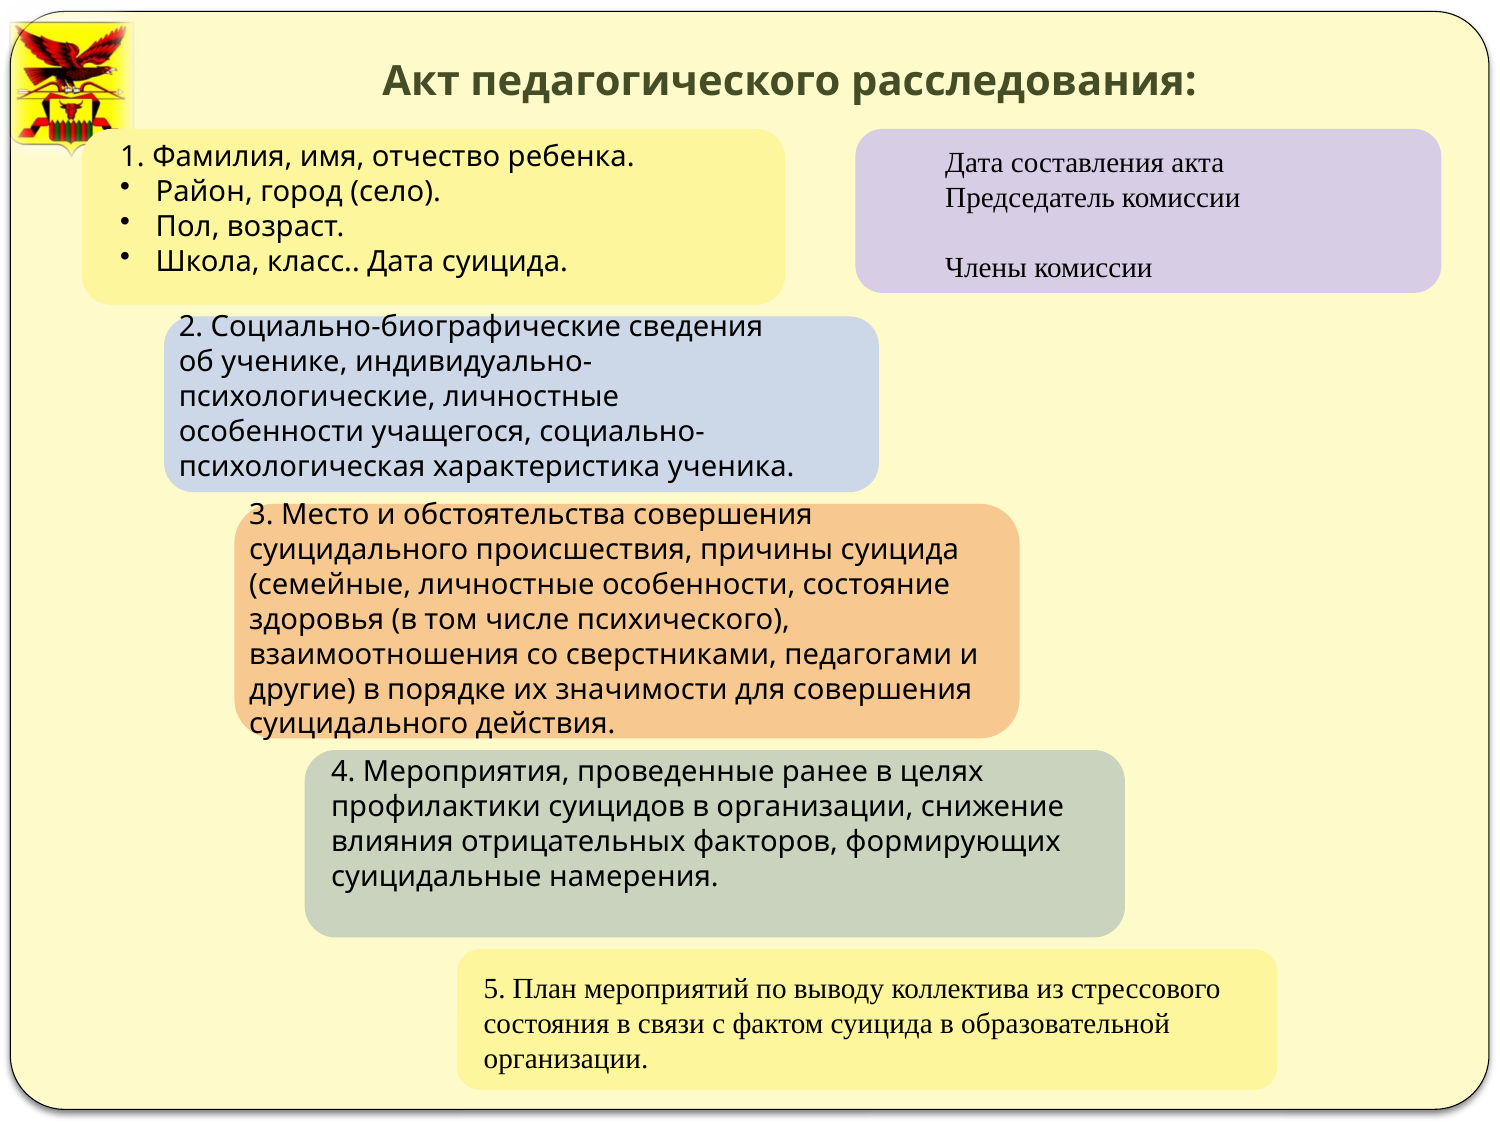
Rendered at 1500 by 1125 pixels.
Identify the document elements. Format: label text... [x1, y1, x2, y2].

text_box Дата составления акта Председатель комиссии Члены комиссии [855, 135, 1266, 291]
text_box [80, 127, 787, 306]
text_box [821, 315, 880, 487]
text_box 2. Социально-биографические сведения об ученике, индивидуально-психологические, личностные особенности учащегося, социально-психологическая характеристика ученика. [164, 299, 821, 490]
text_box [179, 490, 234, 494]
text_box [863, 127, 1443, 294]
text_box 1. Фамилия, имя, отчество ребенка. Район, город (село). Пол, возраст. Школа, класс.. Дата суицида. [105, 129, 715, 285]
text_box 5. План мероприятий по выводу коллектива из стрессового состояния в связи с фактом суицида в образовательной организации. [468, 961, 1254, 1082]
text_box [455, 948, 1279, 1091]
picture [0, 0, 141, 166]
text_box 4. Мероприятия, проведенные ранее в целях профилактики суицидов в организации, снижение влияния отрицательных факторов, формирующих суицидальные намерения. [316, 744, 1125, 900]
text_box [303, 755, 1127, 939]
title Акт педагогического расследования: [152, 46, 1428, 119]
text_box 3. Место и обстоятельства совершения суицидального происшествия, причины суицида (семейные, личностные особенности, состояние здоровья (в том числе психического), взаимоотношения со сверстниками, педагогами и другие) в порядке их значимости для совершения суицидального действия. [234, 487, 1020, 748]
